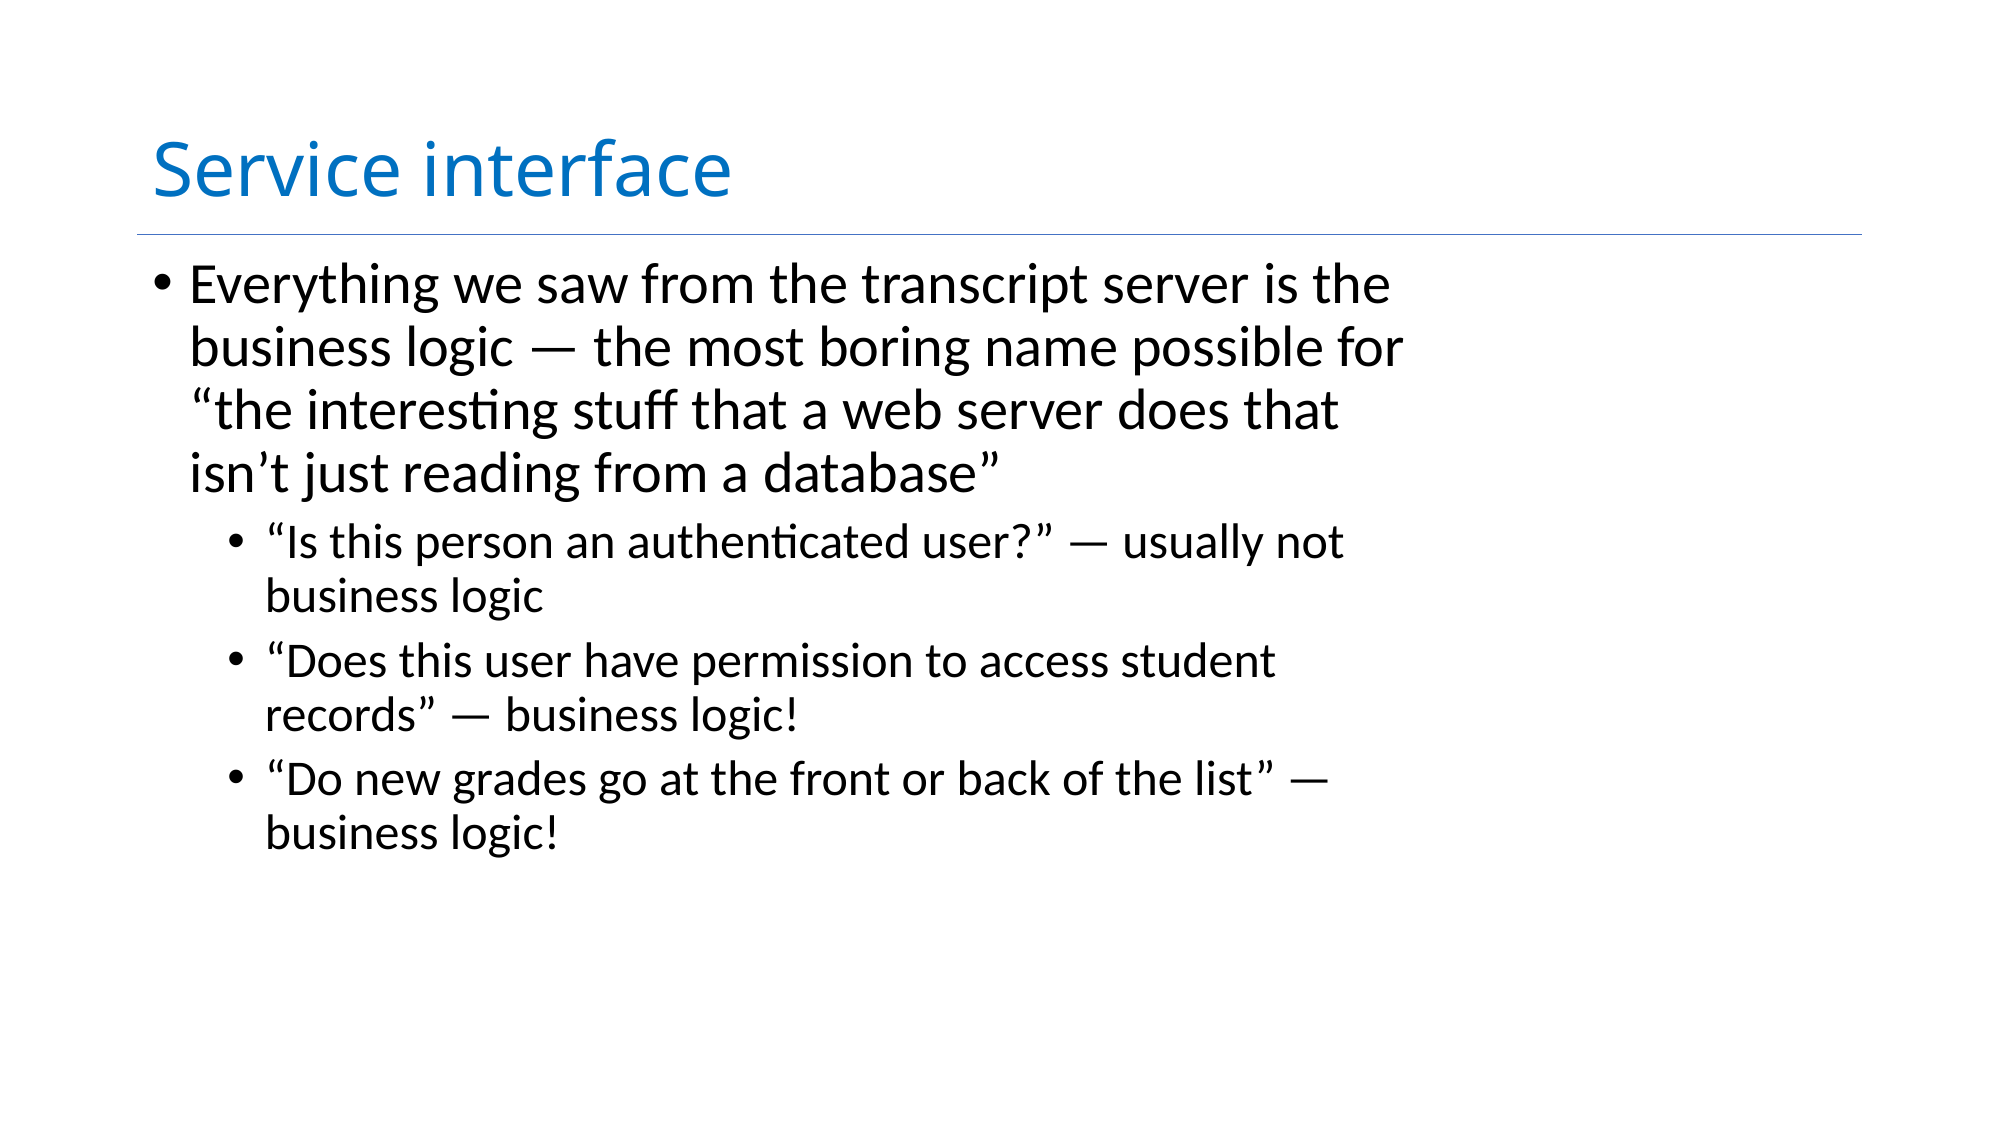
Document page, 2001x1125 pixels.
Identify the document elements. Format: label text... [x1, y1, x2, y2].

list Everything we saw from the transcript server is the business logic — the most boring name possible for “the interesting stuff that a web server does that isn’t just reading from a database” “Is this person an authenticated user?” — usually not business logic “Does this user have permission to access student records” — business logic! “Do new grades go at the front or back of the list” — business logic! [137, 246, 1432, 960]
title Service interface [137, 3, 1863, 221]
